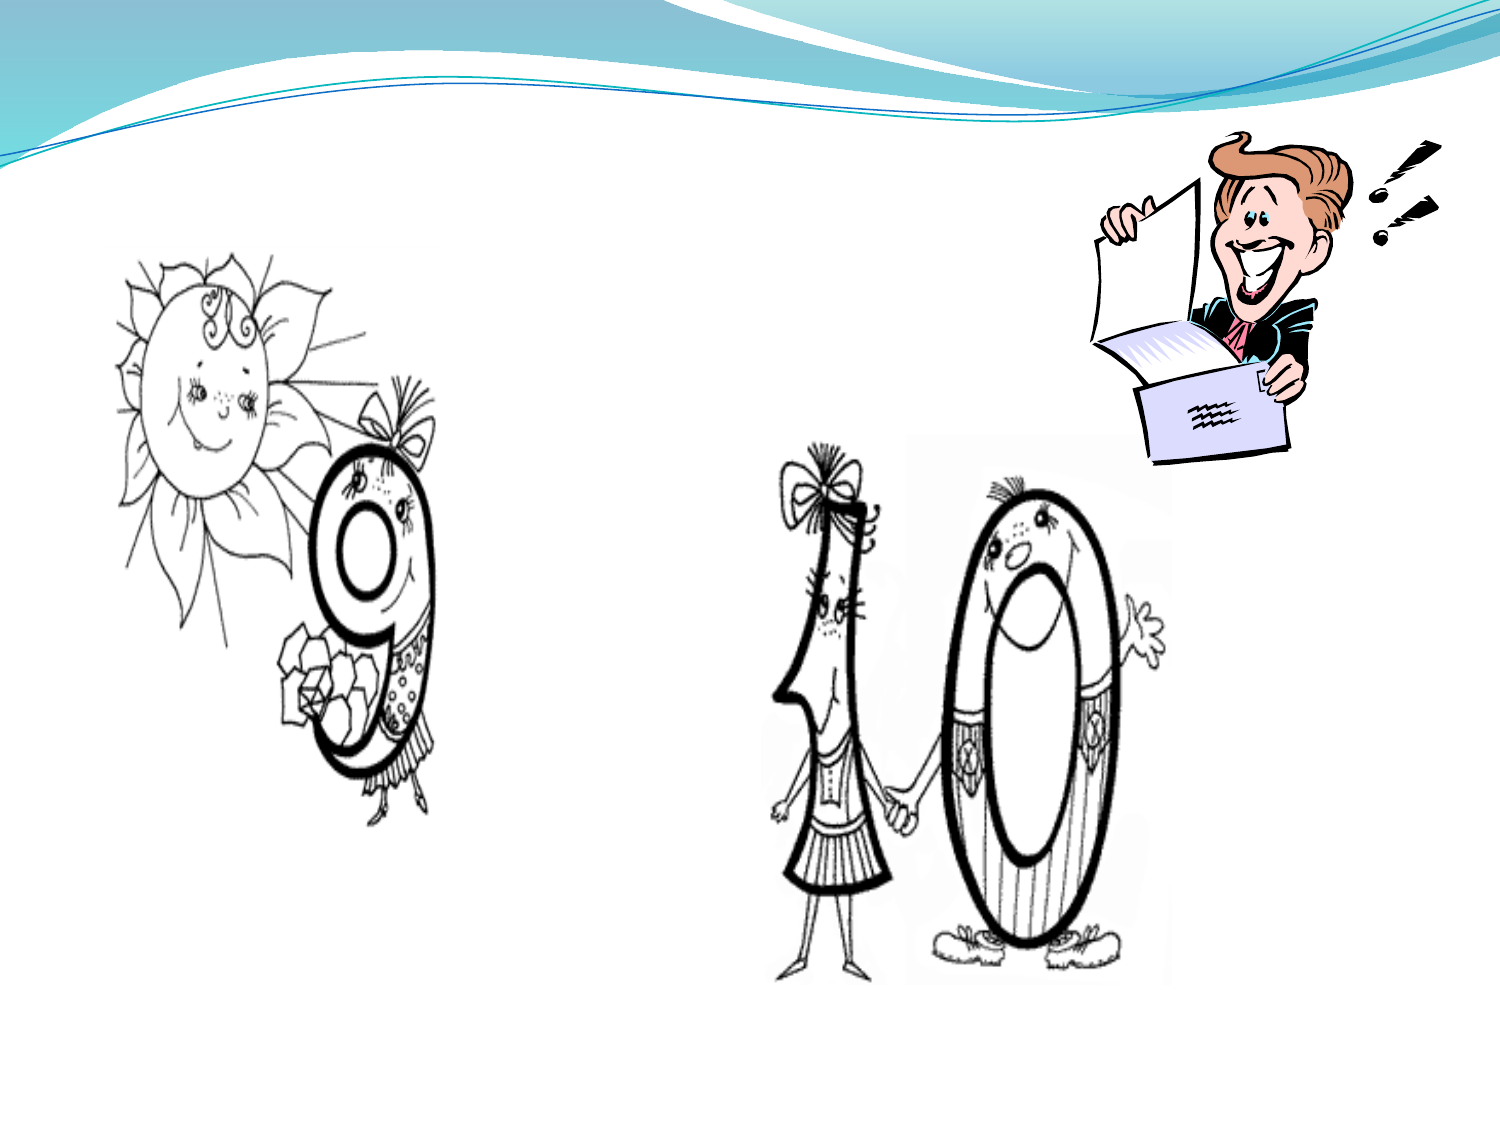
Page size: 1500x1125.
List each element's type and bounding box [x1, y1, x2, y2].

picture [105, 245, 446, 833]
picture [1089, 128, 1445, 469]
picture [761, 433, 1173, 985]
